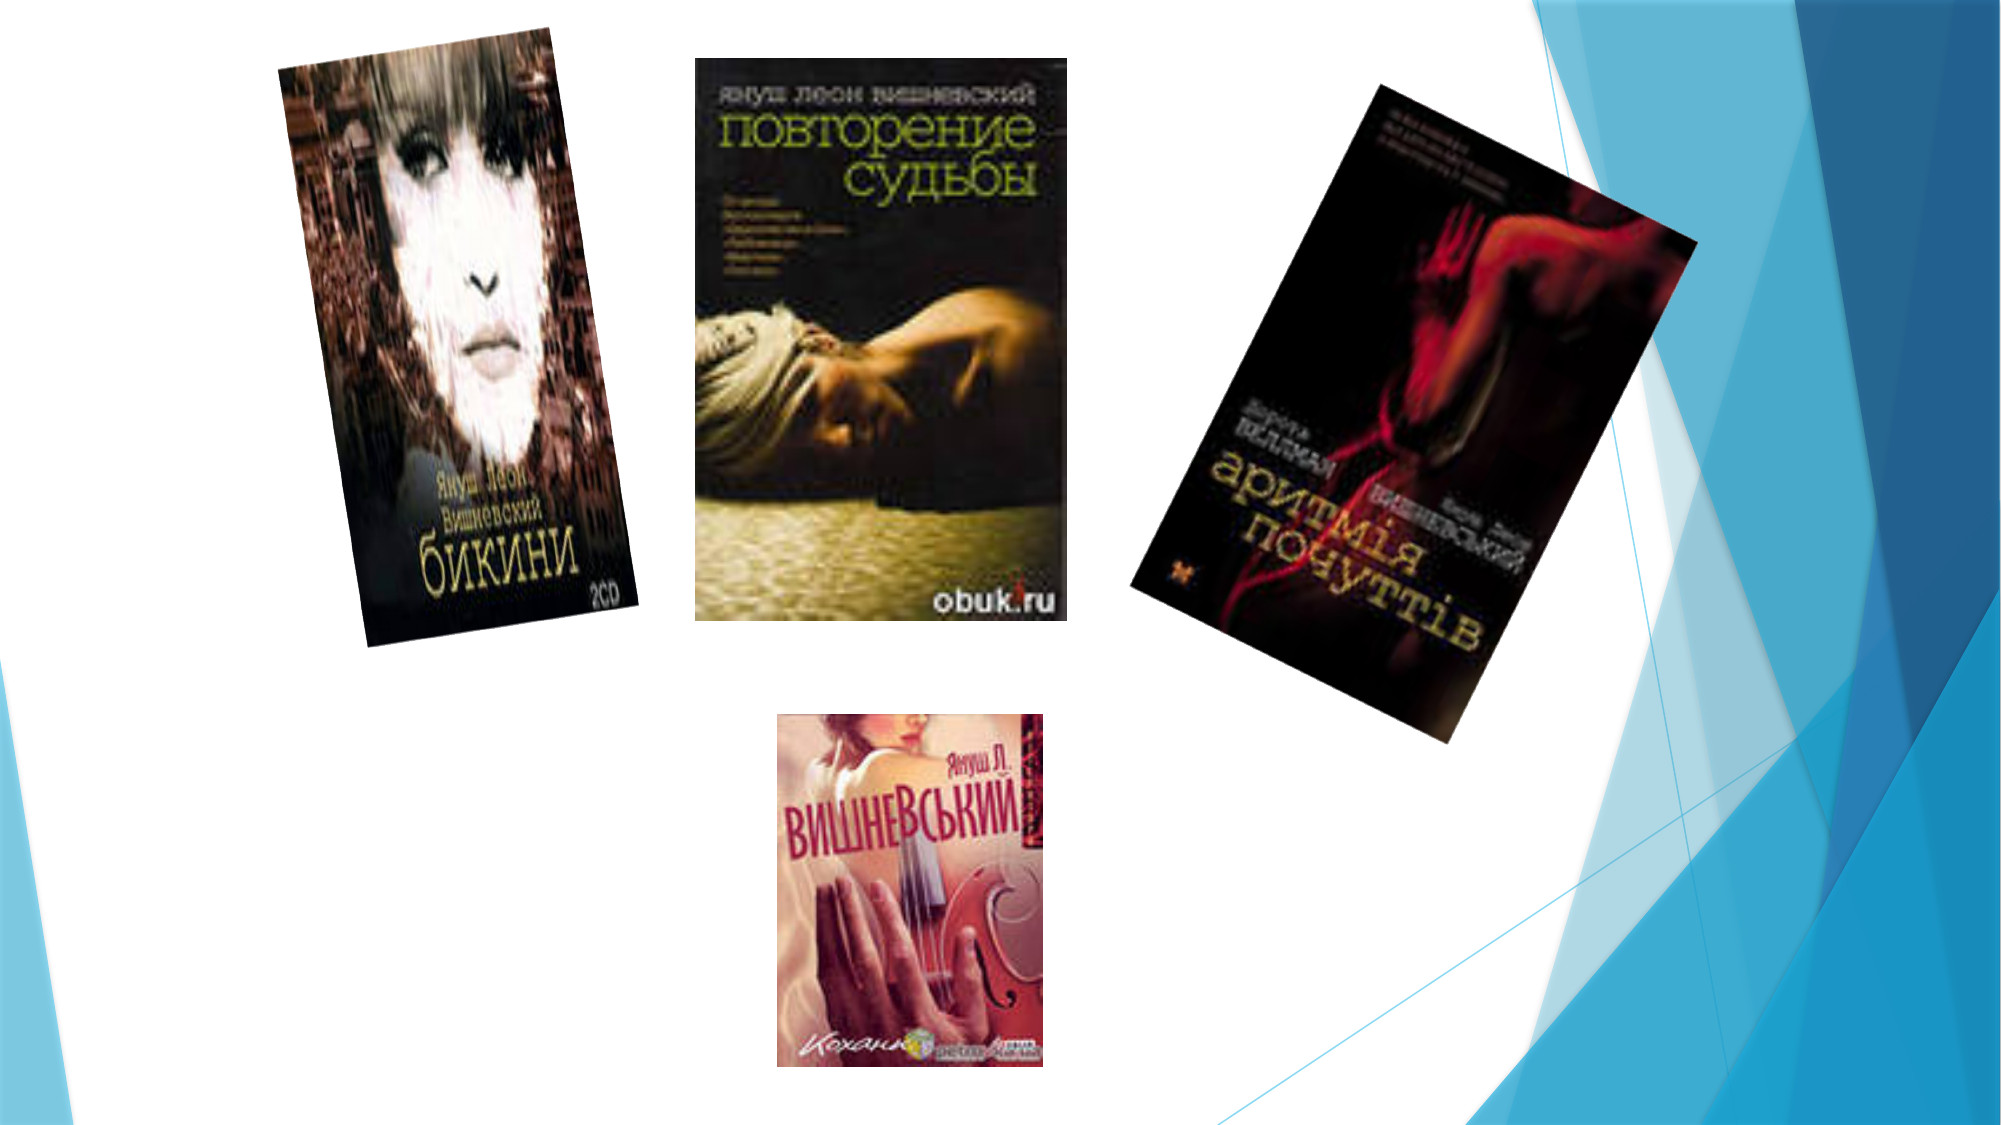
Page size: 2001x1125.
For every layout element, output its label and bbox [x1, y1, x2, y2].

picture [1131, 85, 1697, 743]
picture [279, 28, 638, 646]
picture [776, 714, 1043, 1067]
picture [694, 58, 1068, 622]
